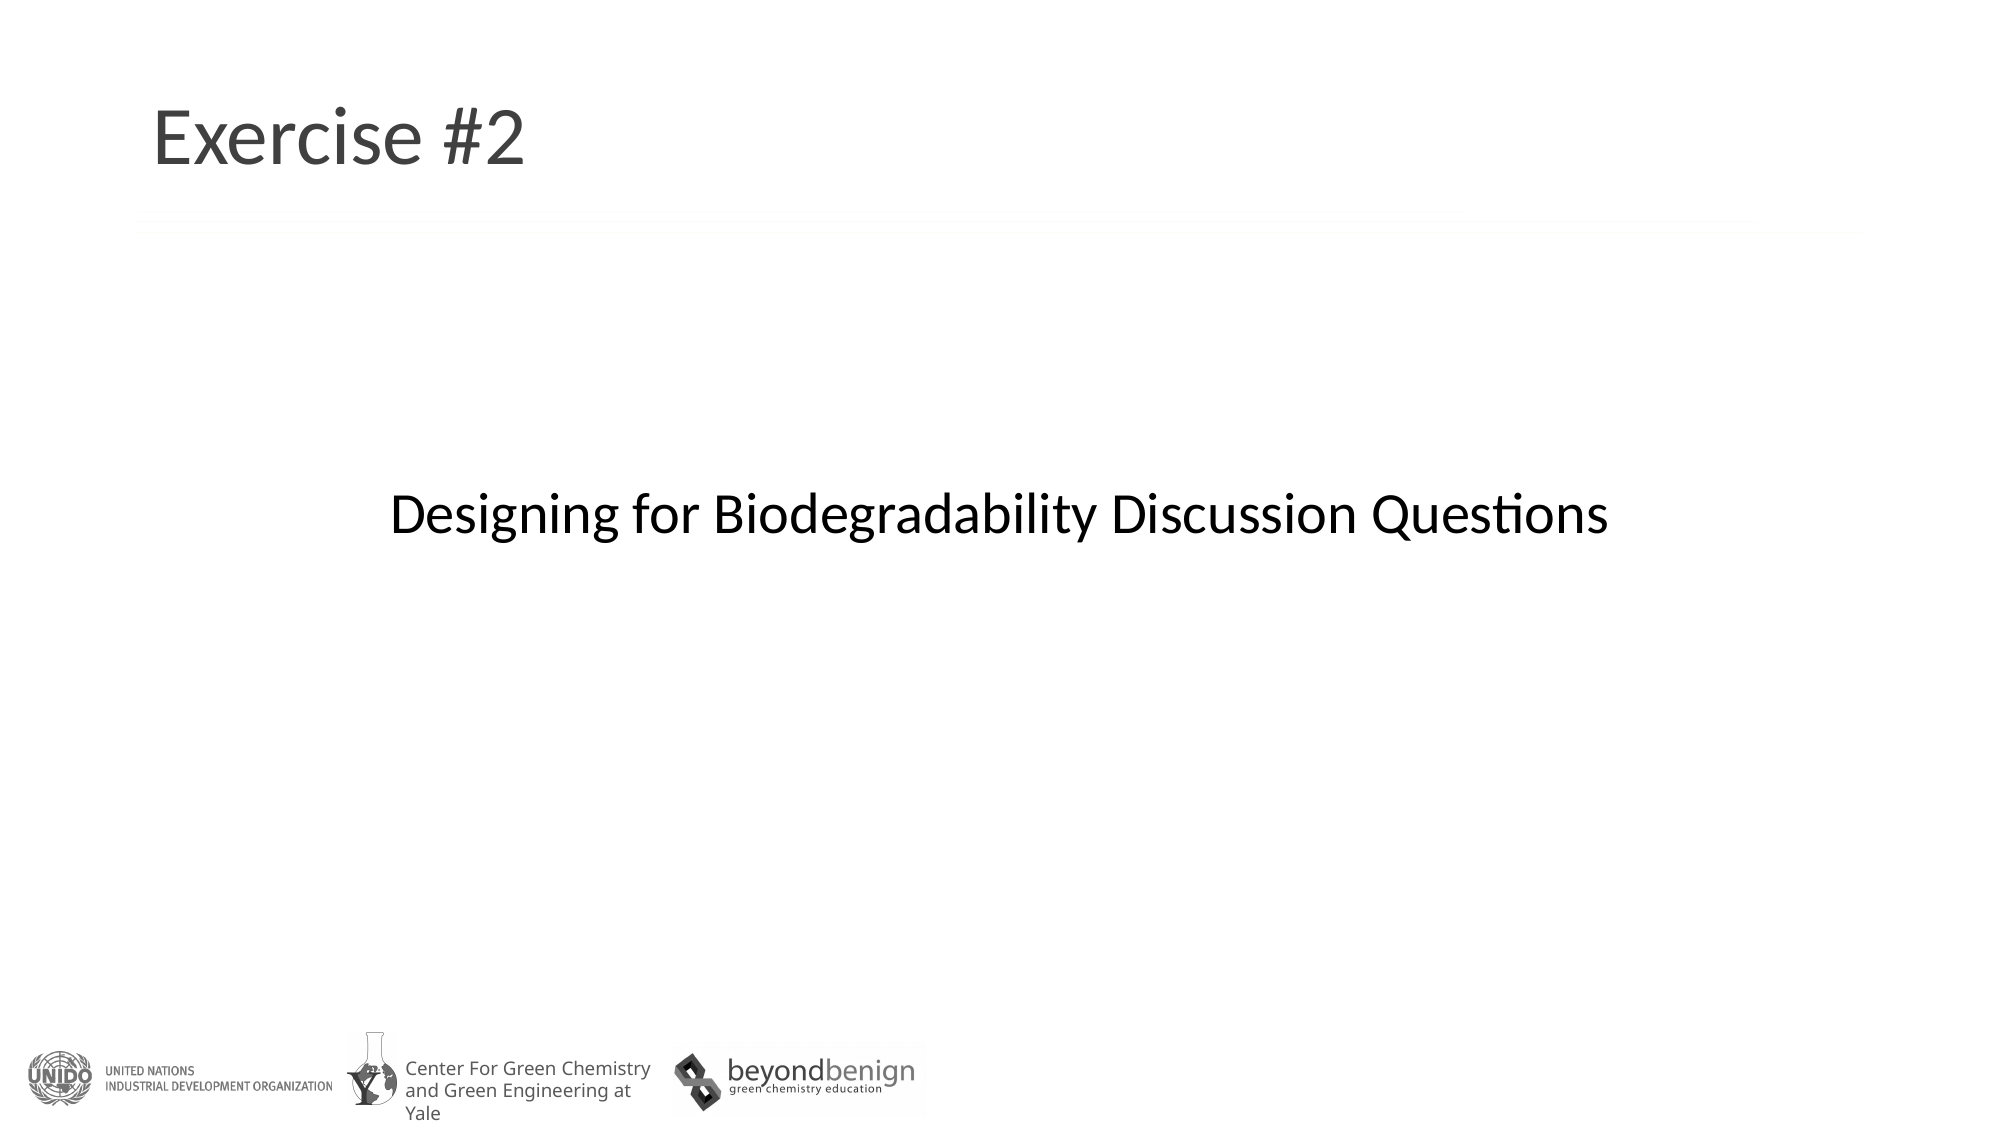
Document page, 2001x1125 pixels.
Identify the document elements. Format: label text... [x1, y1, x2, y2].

title Exercise #2 [137, 28, 1863, 247]
text_box Designing for Biodegradability Discussion Questions [136, 280, 1863, 749]
